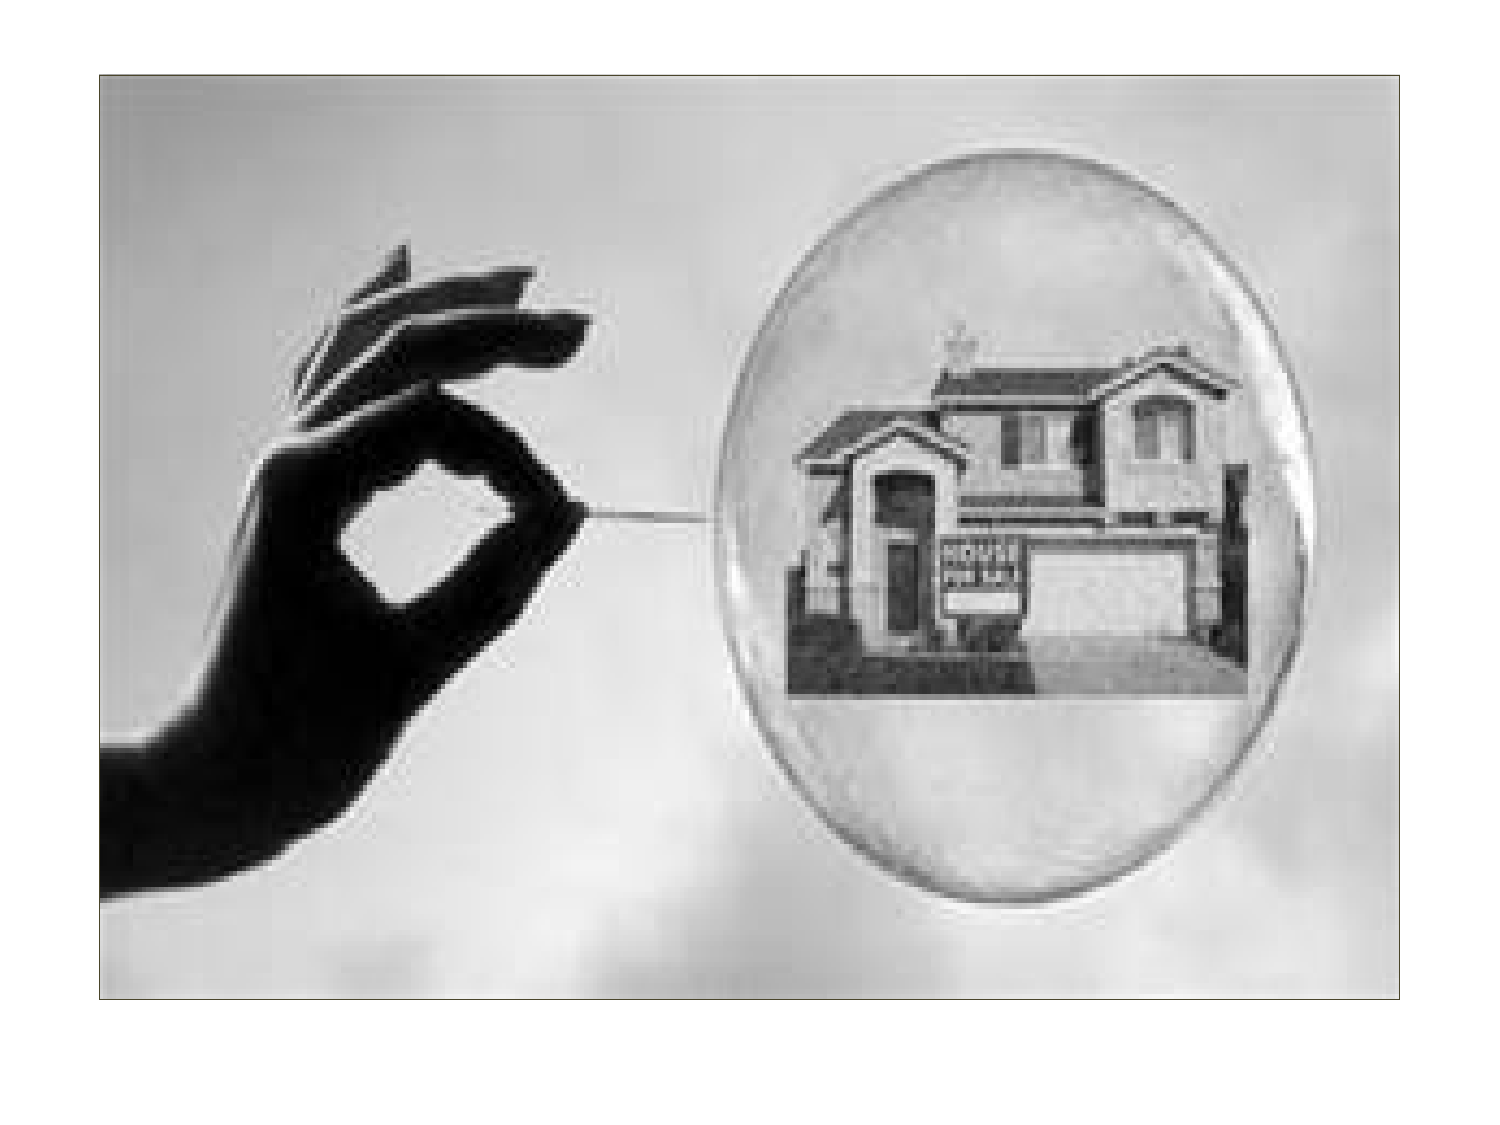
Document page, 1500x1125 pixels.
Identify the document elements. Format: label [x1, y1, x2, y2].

list [99, 74, 1401, 1001]
